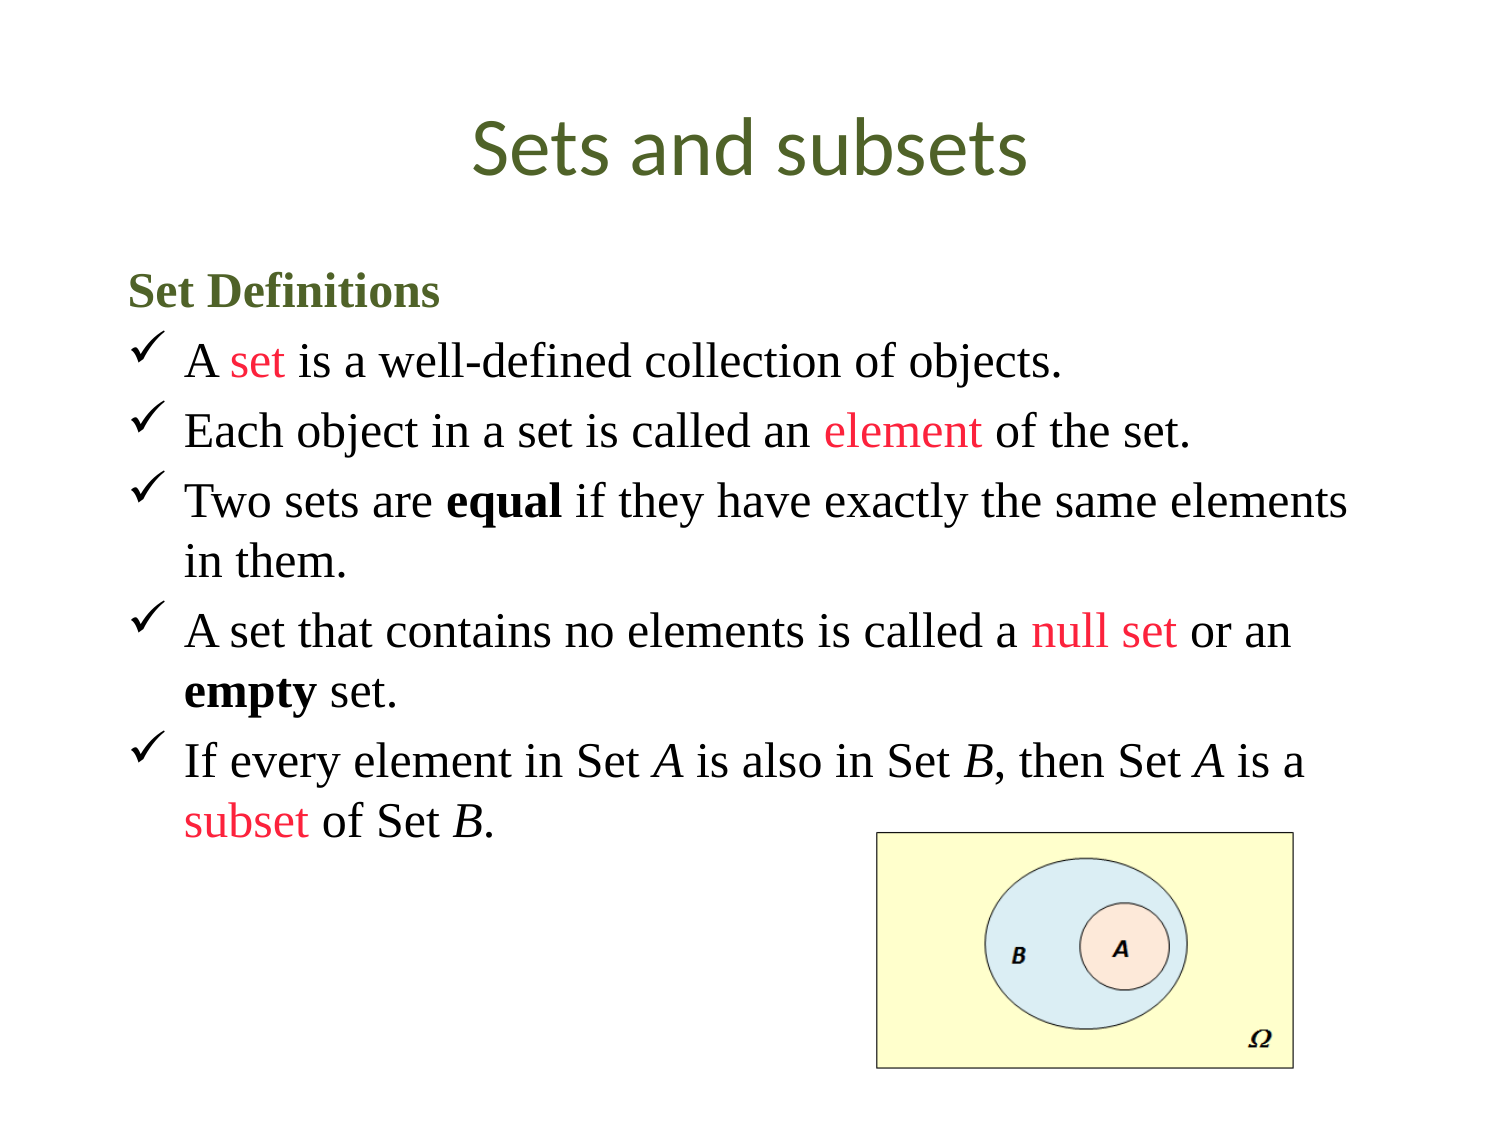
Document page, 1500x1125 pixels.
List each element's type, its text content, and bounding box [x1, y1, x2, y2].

picture [867, 822, 1306, 1077]
title Sets and subsets [112, 37, 1388, 200]
list Set Definitions A set is a well-defined collection of objects. Each object in a set is called an element of the set. Two sets are equal if they have exactly the same elements in them. A set that contains no elements is called a null set or an empty set. If every element in Set A is also in Set B, then Set A is a subset of Set B. [112, 249, 1400, 850]
